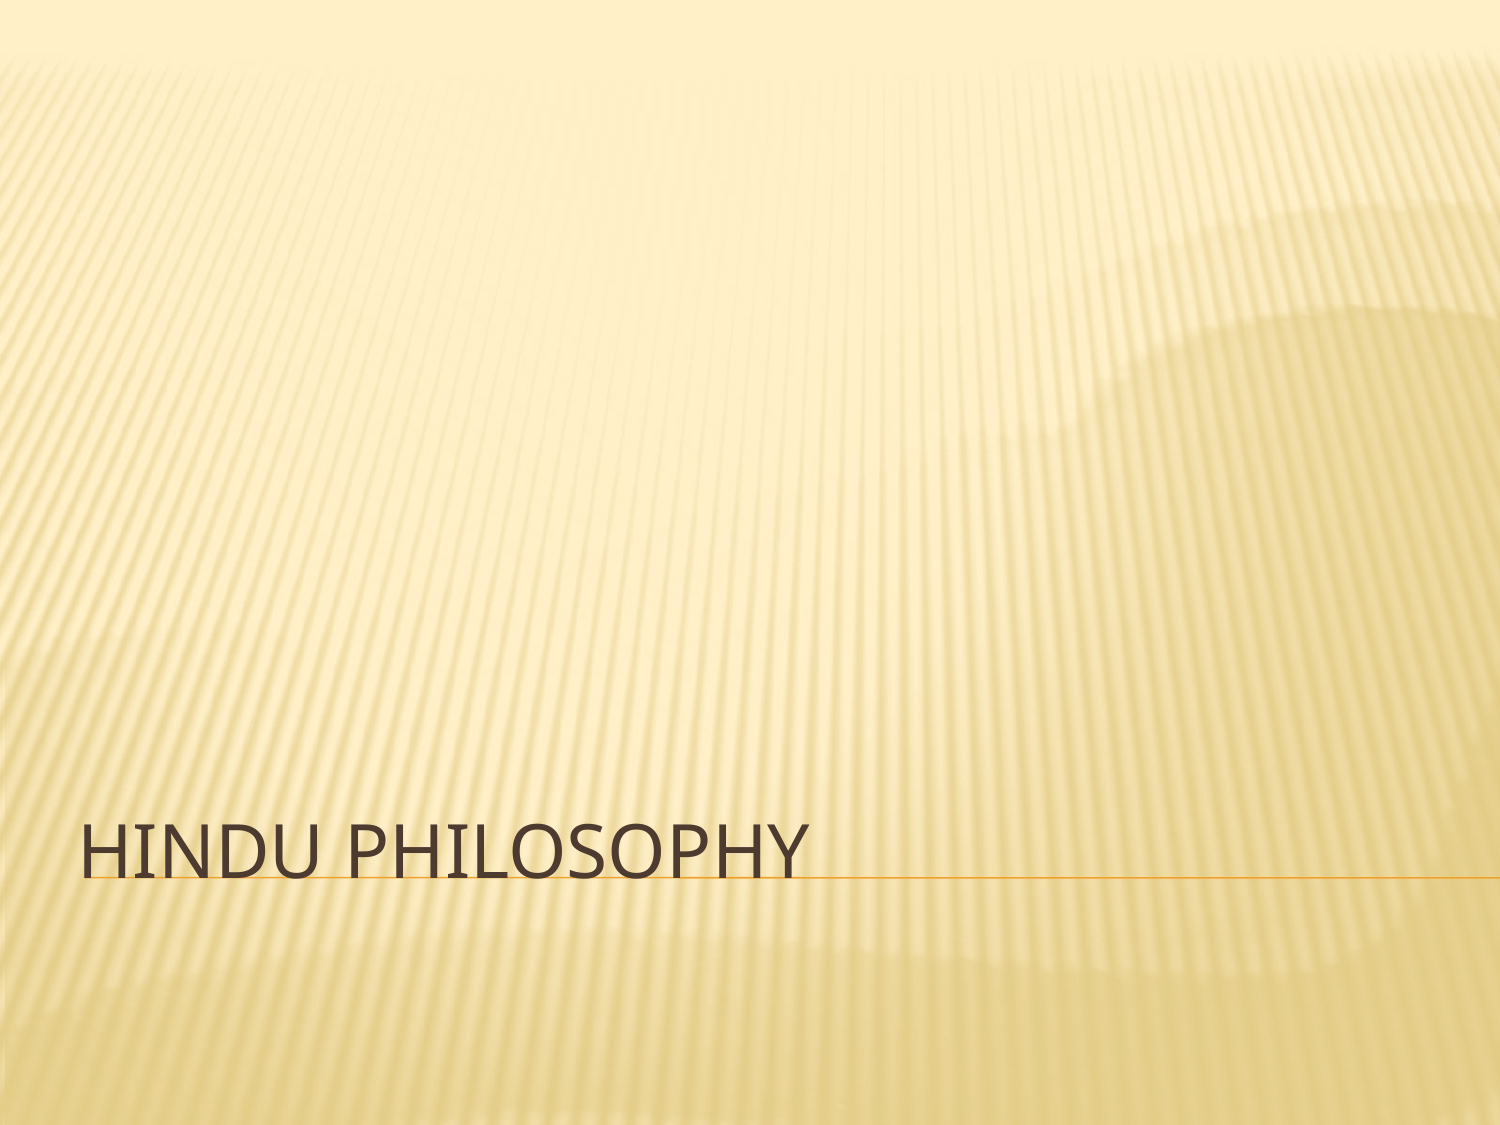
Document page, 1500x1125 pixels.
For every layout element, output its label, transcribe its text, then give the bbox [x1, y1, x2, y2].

title Hindu Philosophy [62, 796, 1450, 997]
